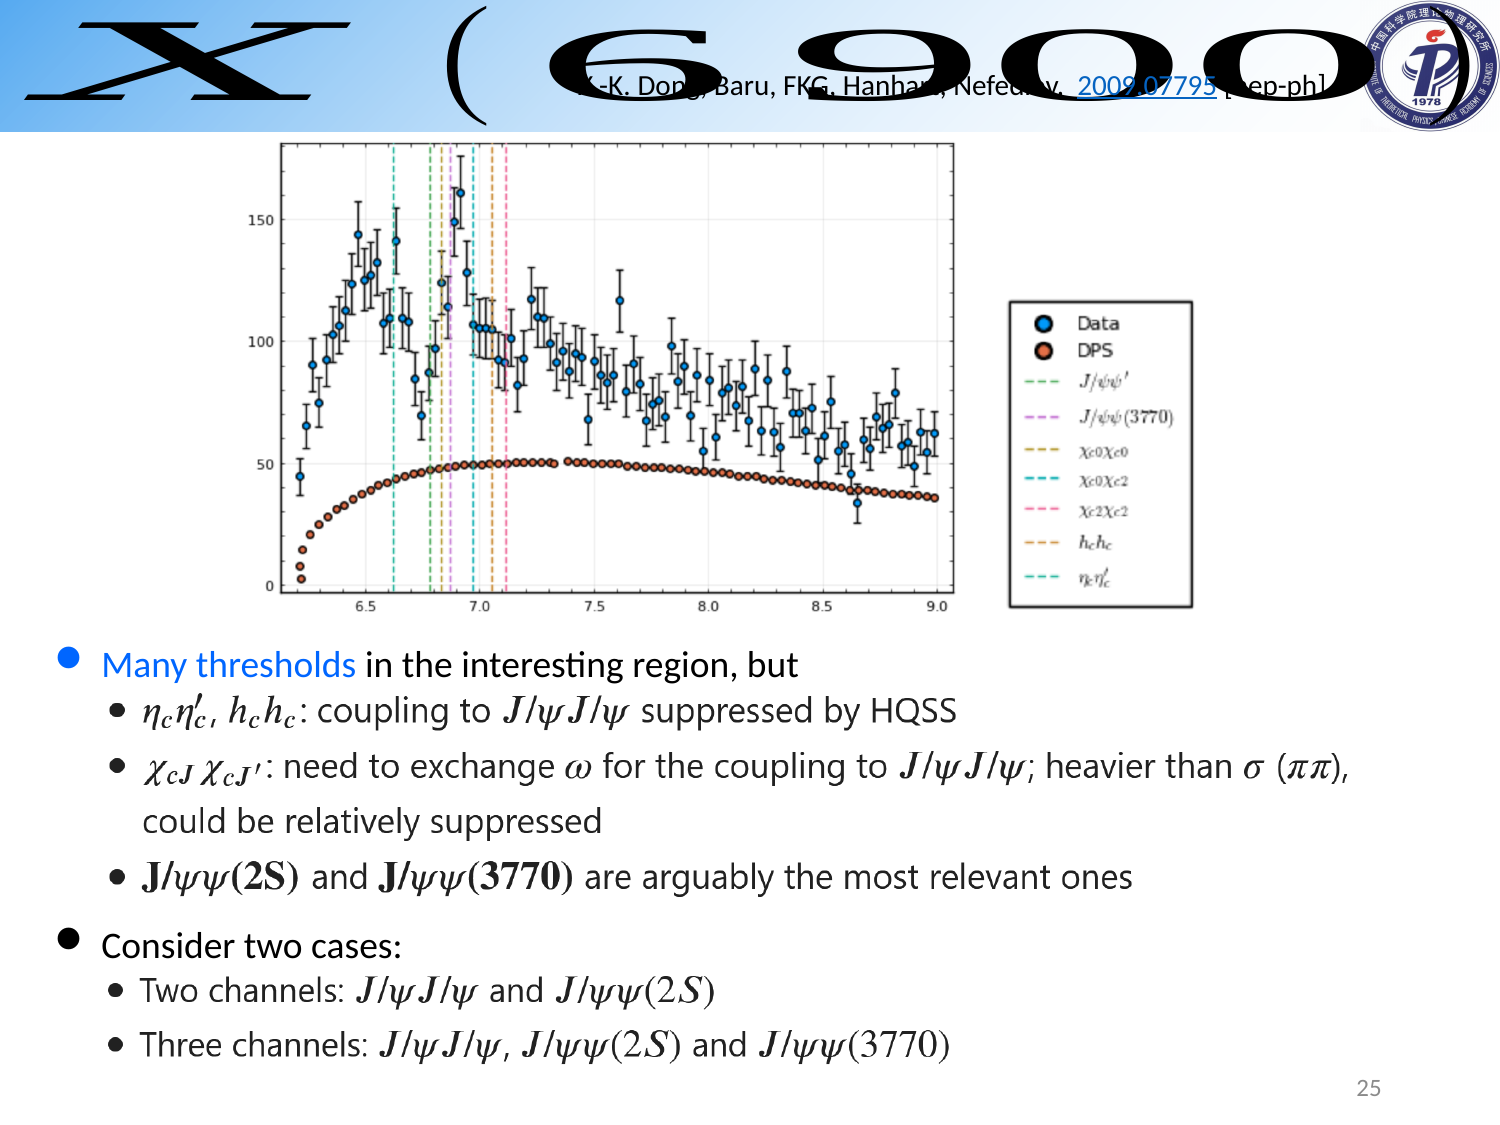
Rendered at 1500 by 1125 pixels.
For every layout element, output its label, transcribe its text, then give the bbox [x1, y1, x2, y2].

picture [104, 690, 1353, 903]
picture [1006, 293, 1199, 615]
slide_number 25 [1059, 1056, 1397, 1117]
text_box [1360, 0, 1500, 132]
text_box [1442, 73, 1500, 132]
picture [241, 137, 957, 616]
text_box Many thresholds in the interesting region, but Consider two cases: [39, 621, 1438, 1030]
text_box X.-K. Dong, Baru, FKG, Hanhart, Nefediev, 2009.07795 [hep-ph] [563, 58, 1353, 109]
picture [102, 972, 957, 1074]
